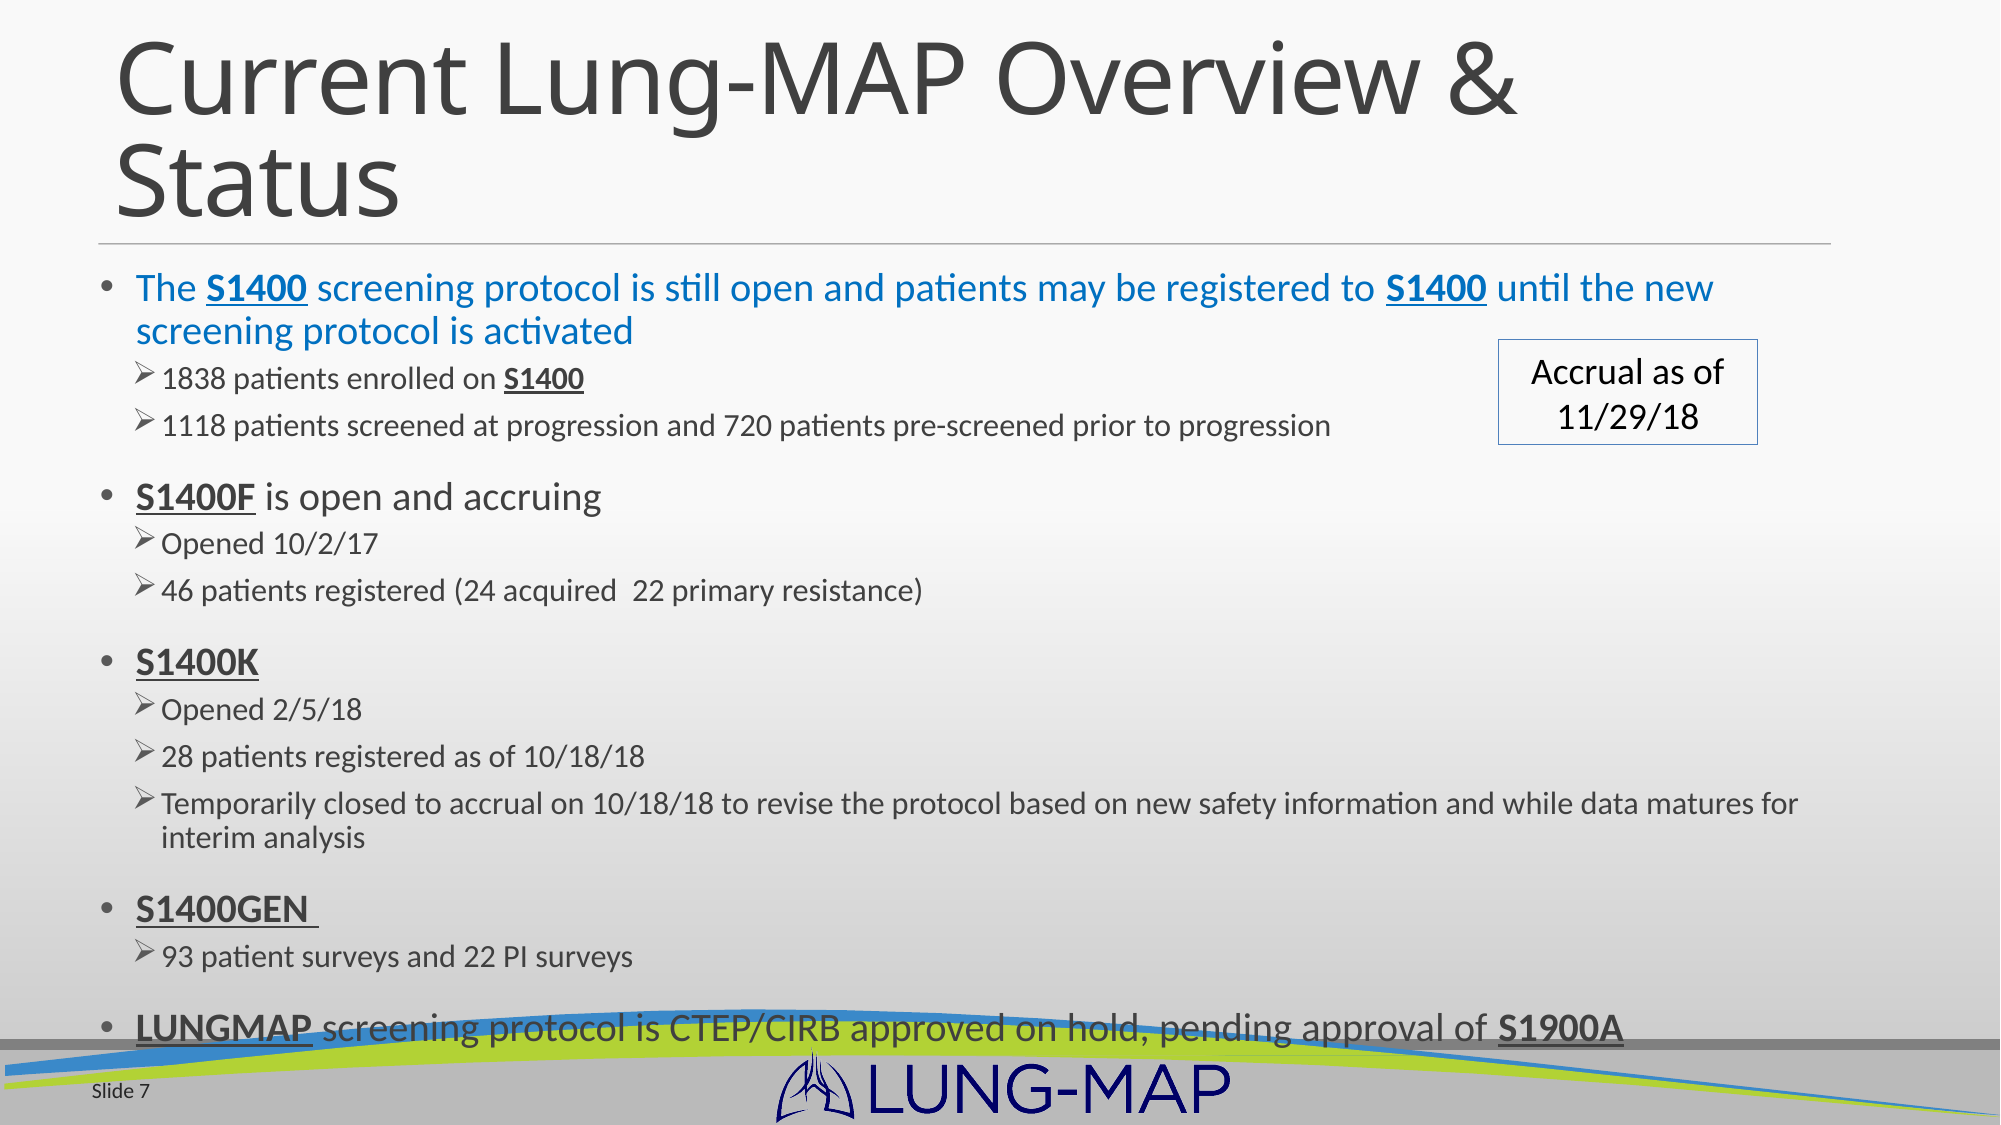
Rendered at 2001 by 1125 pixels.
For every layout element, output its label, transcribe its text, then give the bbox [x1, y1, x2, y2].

title Current Lung-MAP Overview & Status [99, 5, 1830, 245]
picture [578, 1060, 1422, 1125]
slide_number Slide 7 [9, 1059, 166, 1120]
text_box Accrual as of 11/29/18 [1498, 339, 1758, 445]
list The S1400 screening protocol is still open and patients may be registered to S1400 until the new screening protocol is activated 1838 patients enrolled on S1400 1118 patients screened at progression and 720 patients pre-screened prior to progression S1400F is open and accruing Opened 10/2/17 46 patients registered (24 acquired 22 primary resistance) S1400K Opened 2/5/18 28 patients registered as of 10/18/18 Temporarily closed to accrual on 10/18/18 to revise the protocol based on new safety information and while data matures for interim analysis S1400GEN 93 patient surveys and 22 PI surveys LUNGMAP screening protocol is CTEP/CIRB approved on hold, pending approval of S1900A [99, 258, 1830, 1060]
